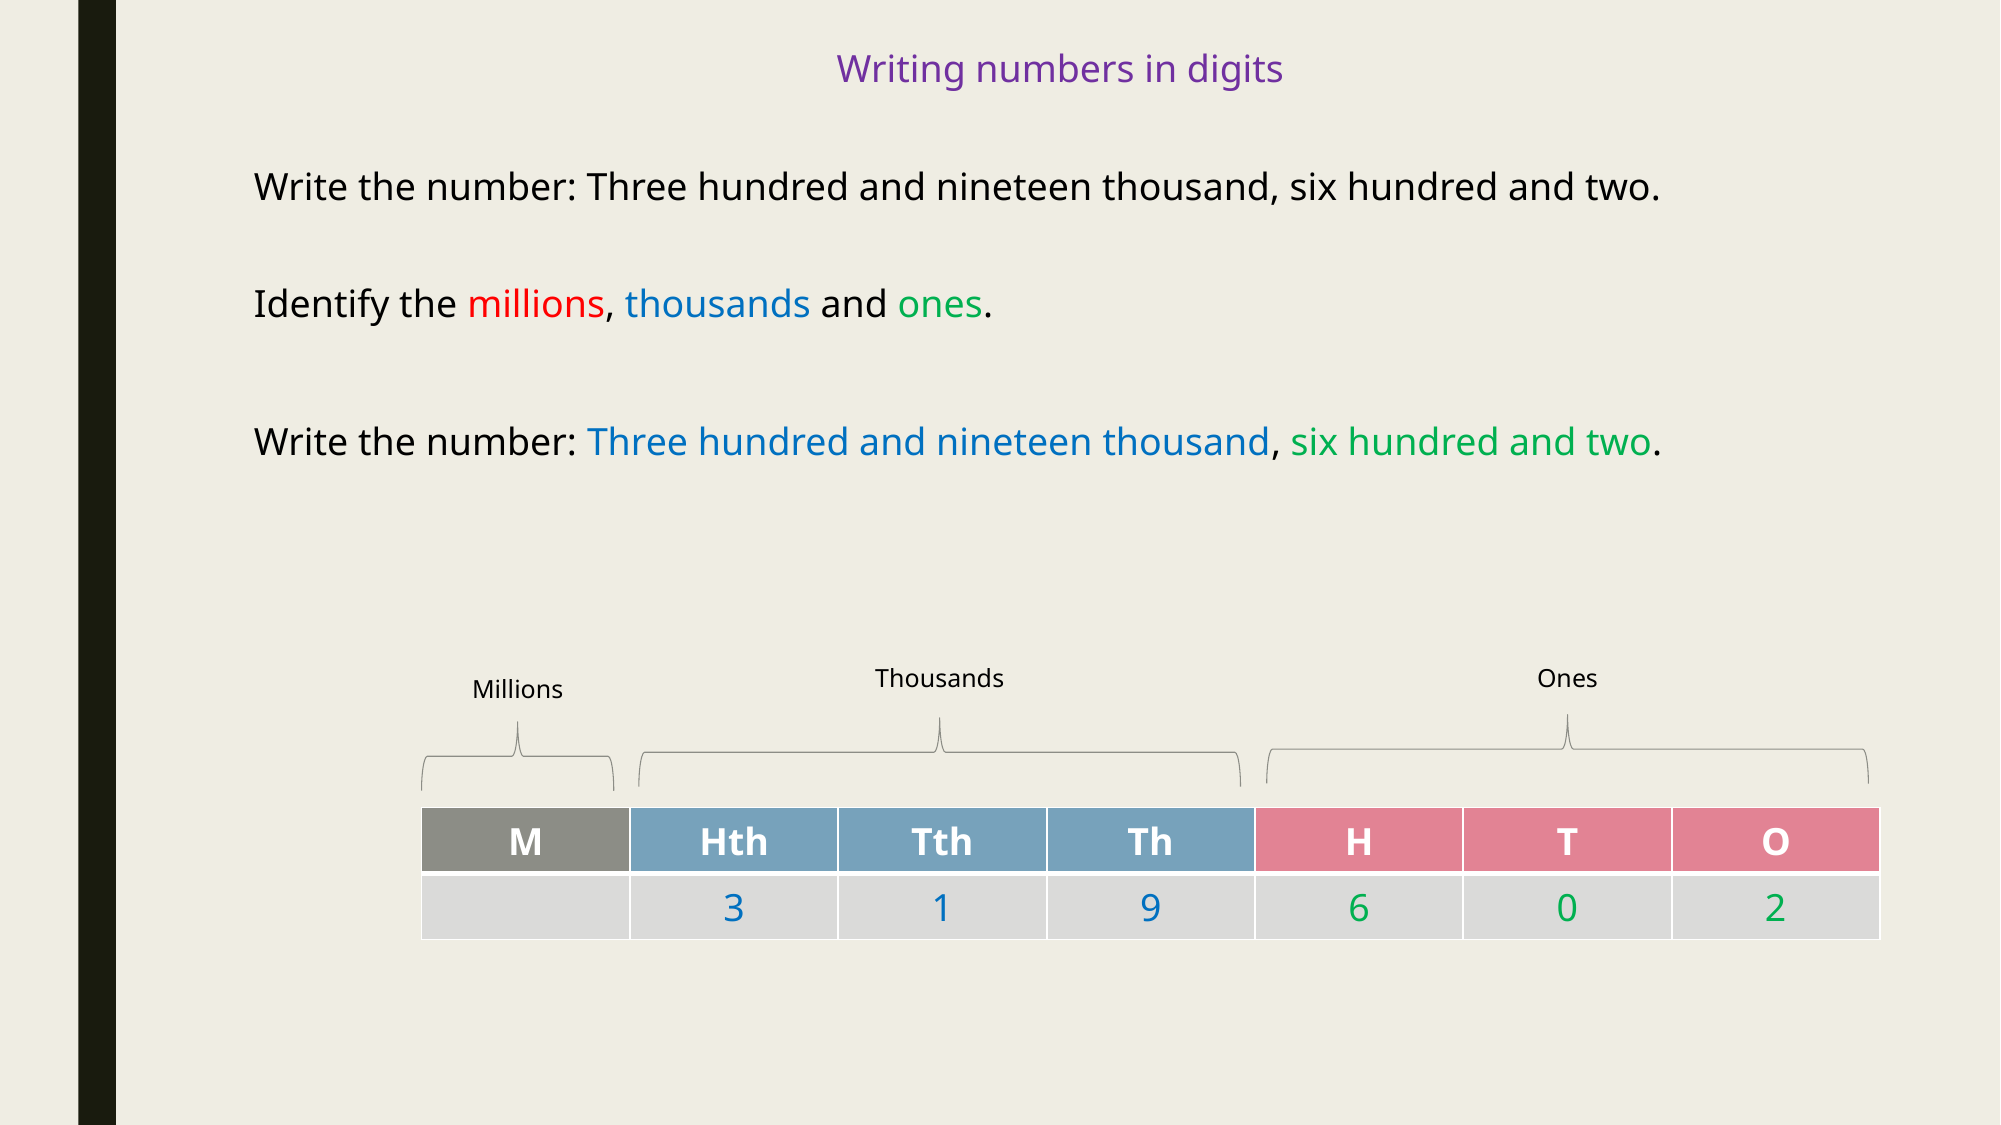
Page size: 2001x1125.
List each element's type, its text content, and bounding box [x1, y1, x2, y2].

table_cell 2 [1673, 876, 1879, 939]
text_box Millions [349, 665, 687, 711]
text_box Ones [1398, 655, 1737, 701]
text_box Writing numbers in digits [311, 38, 1819, 98]
table_cell 1 [839, 876, 1046, 939]
table_cell 6 [1256, 876, 1462, 939]
text_box Write the number: Three hundred and nineteen thousand, six hundred and two. [239, 155, 1932, 215]
table_cell 0 [1464, 876, 1671, 939]
table_header Tth [839, 808, 1046, 871]
text_box Thousands [771, 655, 1109, 701]
text_box [421, 721, 615, 791]
table_header T [1464, 808, 1671, 871]
table_cell 9 [1048, 876, 1254, 939]
text_box [1266, 714, 1869, 784]
table_header M [422, 808, 629, 871]
table_cell 3 [631, 876, 837, 939]
table_header H [1256, 808, 1462, 871]
table_cell [422, 876, 629, 939]
text_box [638, 717, 1242, 787]
text_box Write the number: Three hundred and nineteen thousand, six hundred and two. [239, 410, 1932, 471]
table_header Th [1048, 808, 1254, 871]
text_box Identify the millions, thousands and ones. [239, 272, 1932, 332]
table_header Hth [631, 808, 837, 871]
table_header O [1673, 808, 1879, 871]
